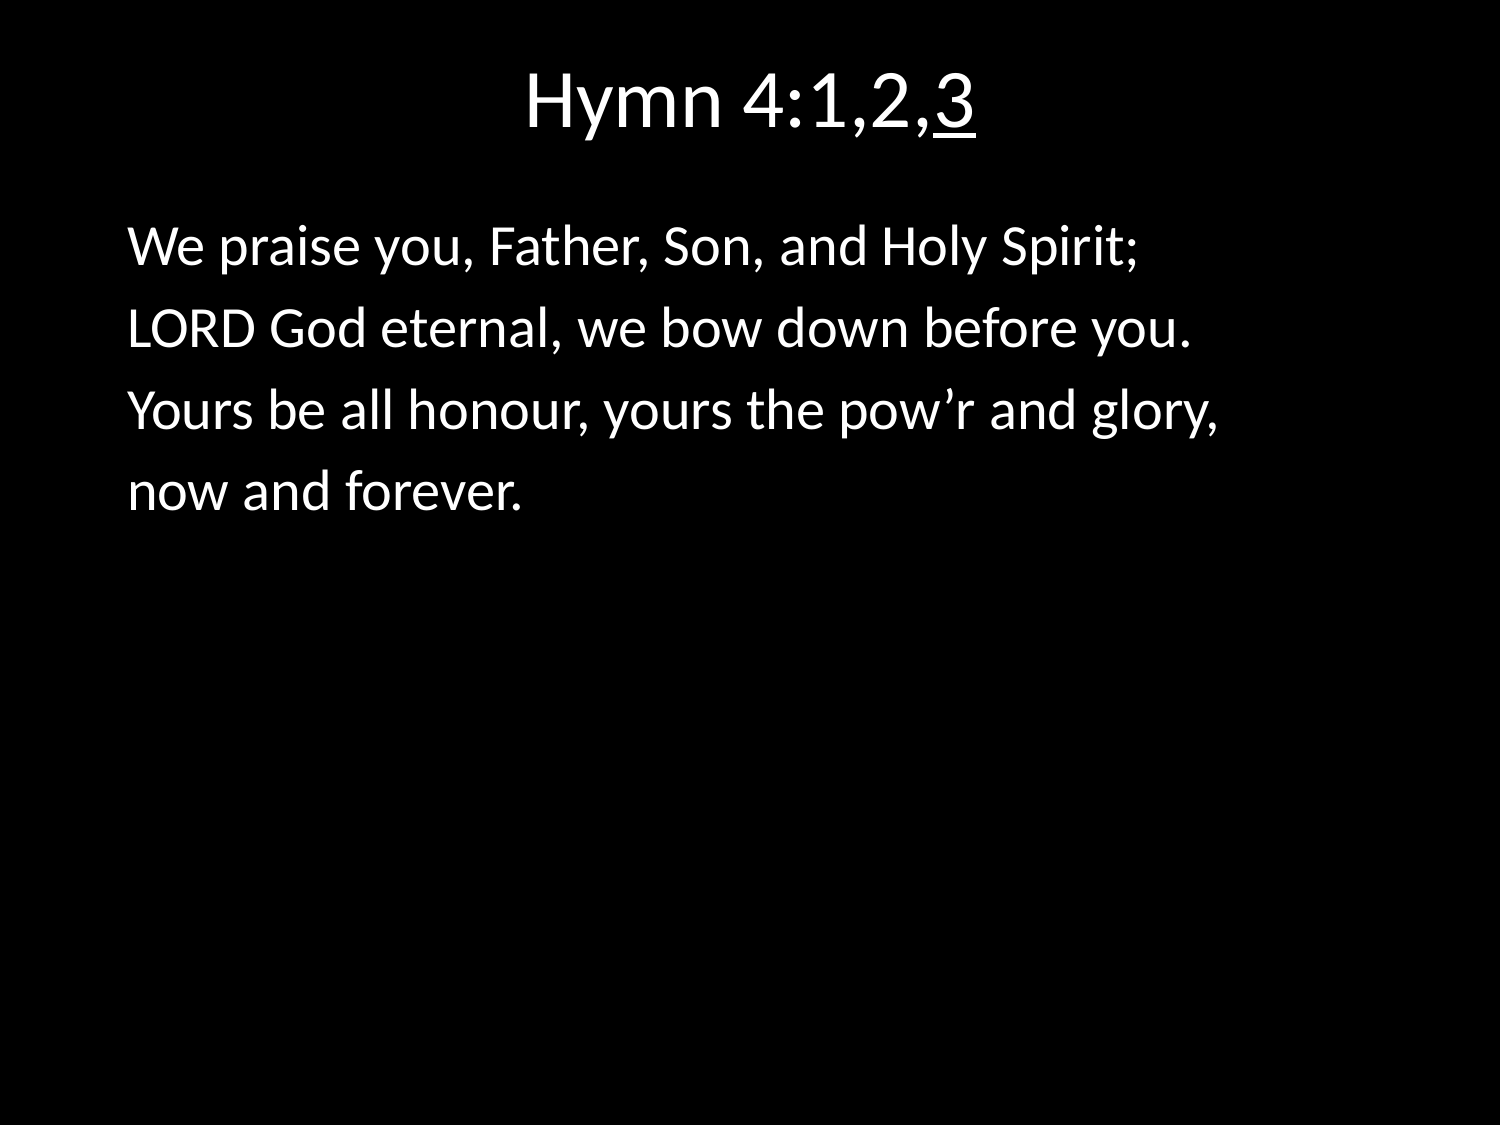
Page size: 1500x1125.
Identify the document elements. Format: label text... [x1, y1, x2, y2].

list We praise you, Father, Son, and Holy Spirit; Lord God eternal, we bow down before you. Yours be all honour, yours the pow’r and glory, now and forever. [112, 200, 1500, 1125]
title Hymn 4:1,2,3 [0, 0, 1500, 188]
